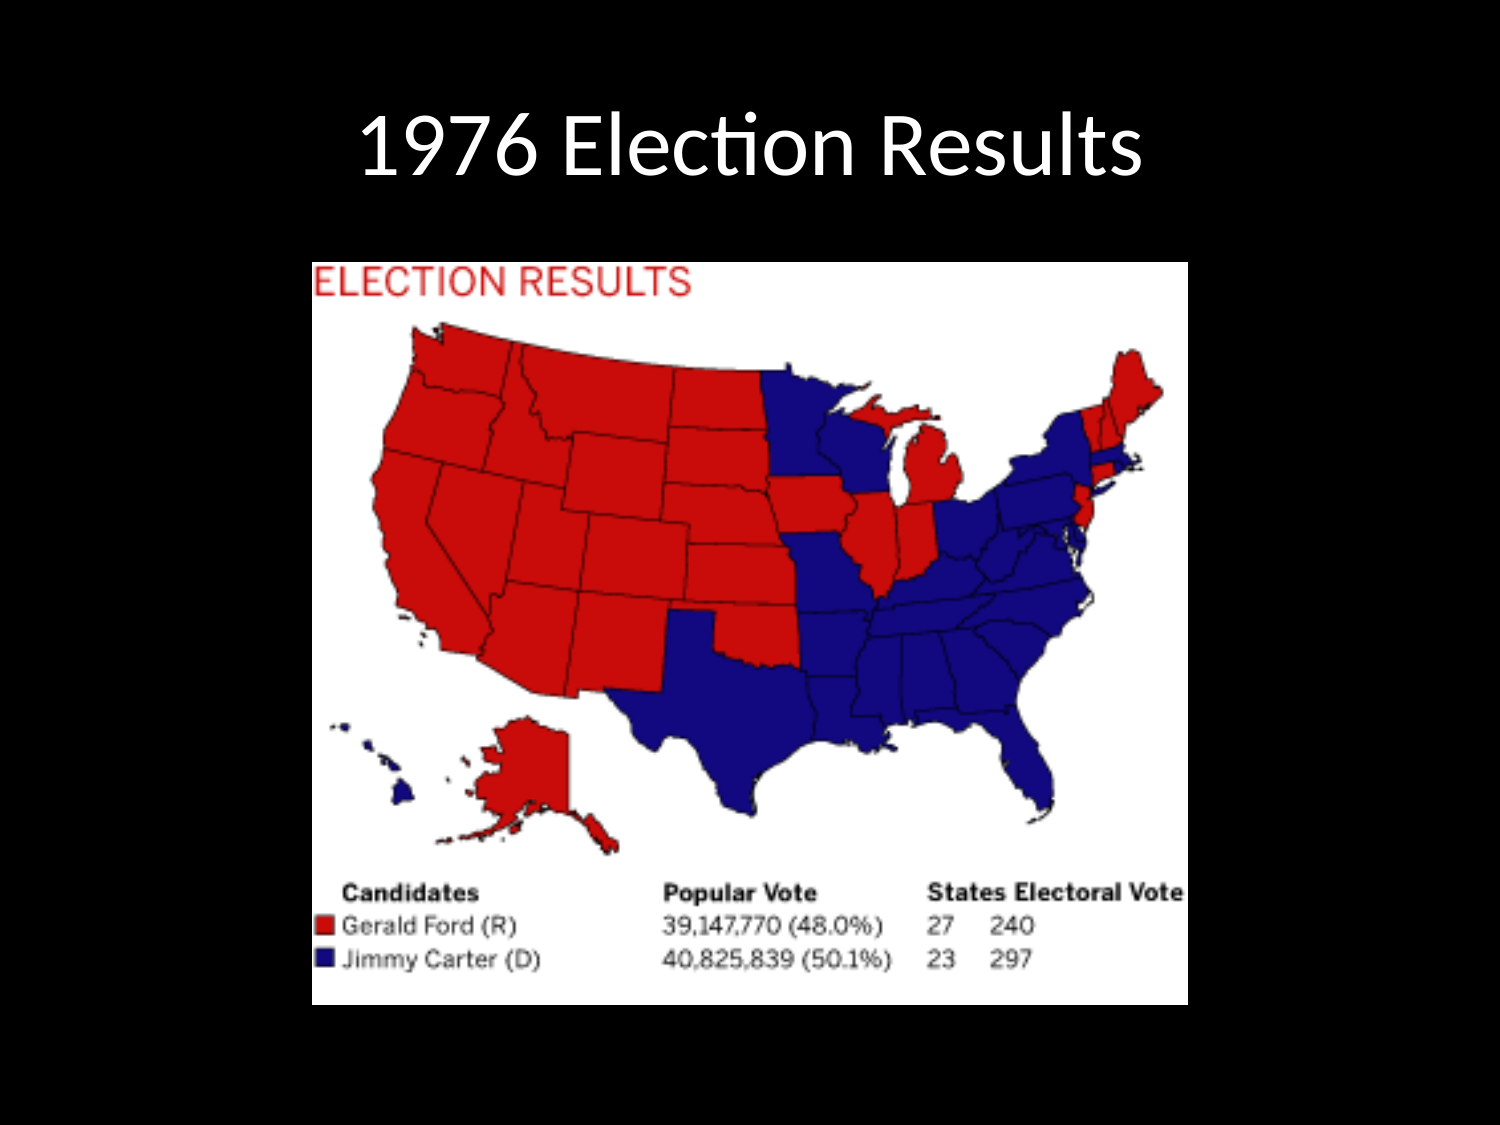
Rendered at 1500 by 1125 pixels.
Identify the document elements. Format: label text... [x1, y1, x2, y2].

title 1976 Election Results [75, 45, 1425, 233]
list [74, 262, 1426, 1006]
